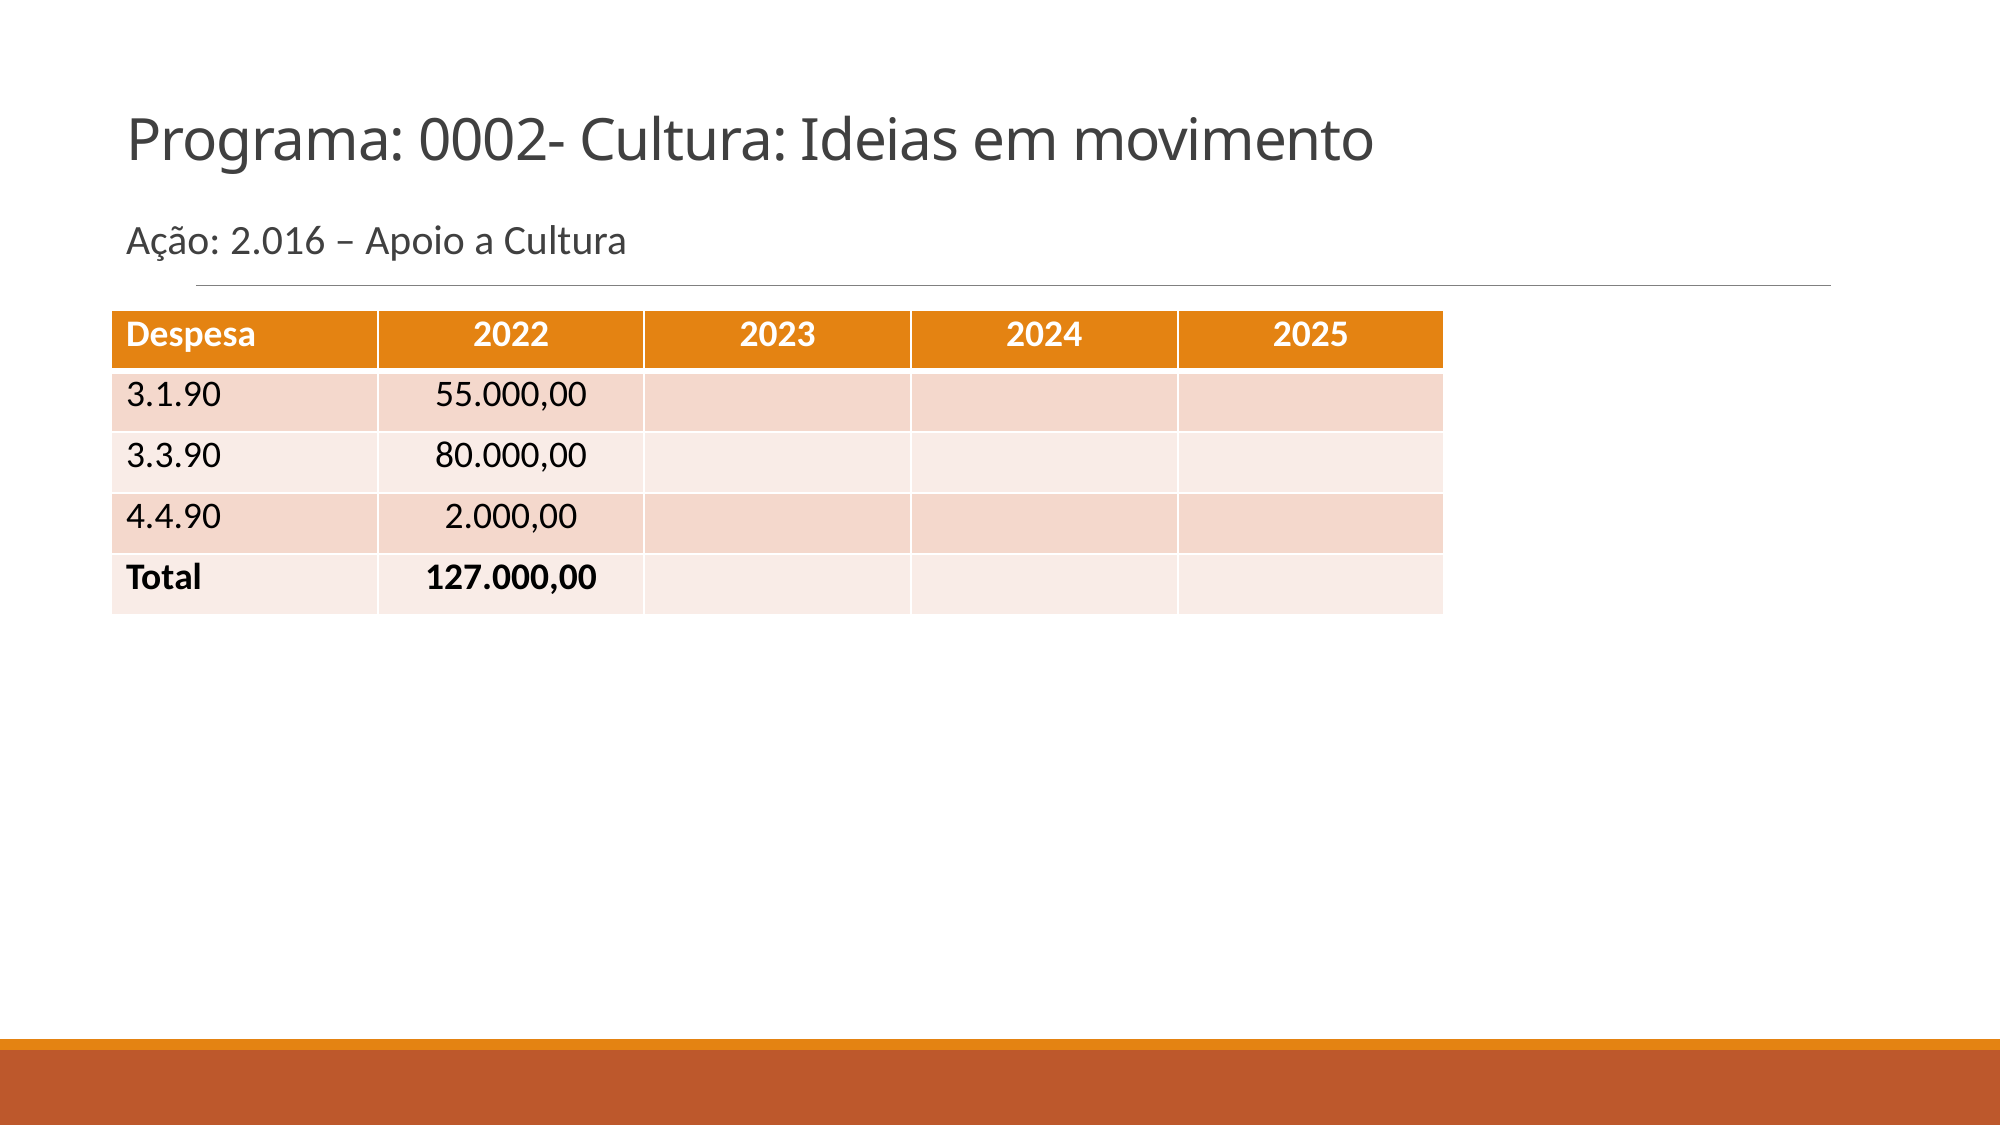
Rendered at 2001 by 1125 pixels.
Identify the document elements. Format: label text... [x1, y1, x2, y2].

list Ação: 2.016 – Apoio a Cultura [111, 211, 1522, 991]
table_cell 2.000,00 [379, 494, 643, 553]
table_cell [645, 555, 910, 614]
table_header 2025 [1179, 311, 1443, 368]
table_cell Total [112, 555, 377, 614]
table_cell [1179, 494, 1443, 553]
table_cell 4.4.90 [112, 494, 377, 553]
table_cell [1179, 374, 1443, 431]
table_cell 80.000,00 [379, 433, 643, 492]
title Programa: 0002- Cultura: Ideias em movimento [111, 68, 1522, 180]
table_cell 127.000,00 [379, 555, 643, 614]
table_header Despesa [112, 311, 377, 368]
table_cell [912, 433, 1177, 492]
table_cell [1179, 433, 1443, 492]
table_cell [645, 433, 910, 492]
table_header 2023 [645, 311, 910, 368]
table_cell [645, 374, 910, 431]
table_cell [645, 494, 910, 553]
table_cell 3.3.90 [112, 433, 377, 492]
table_header 2022 [379, 311, 643, 368]
table_cell 3.1.90 [112, 374, 377, 431]
table_cell [1179, 555, 1443, 614]
table_header 2024 [912, 311, 1177, 368]
table_cell [912, 374, 1177, 431]
table_cell 55.000,00 [379, 374, 643, 431]
table_cell [912, 494, 1177, 553]
table_cell [912, 555, 1177, 614]
